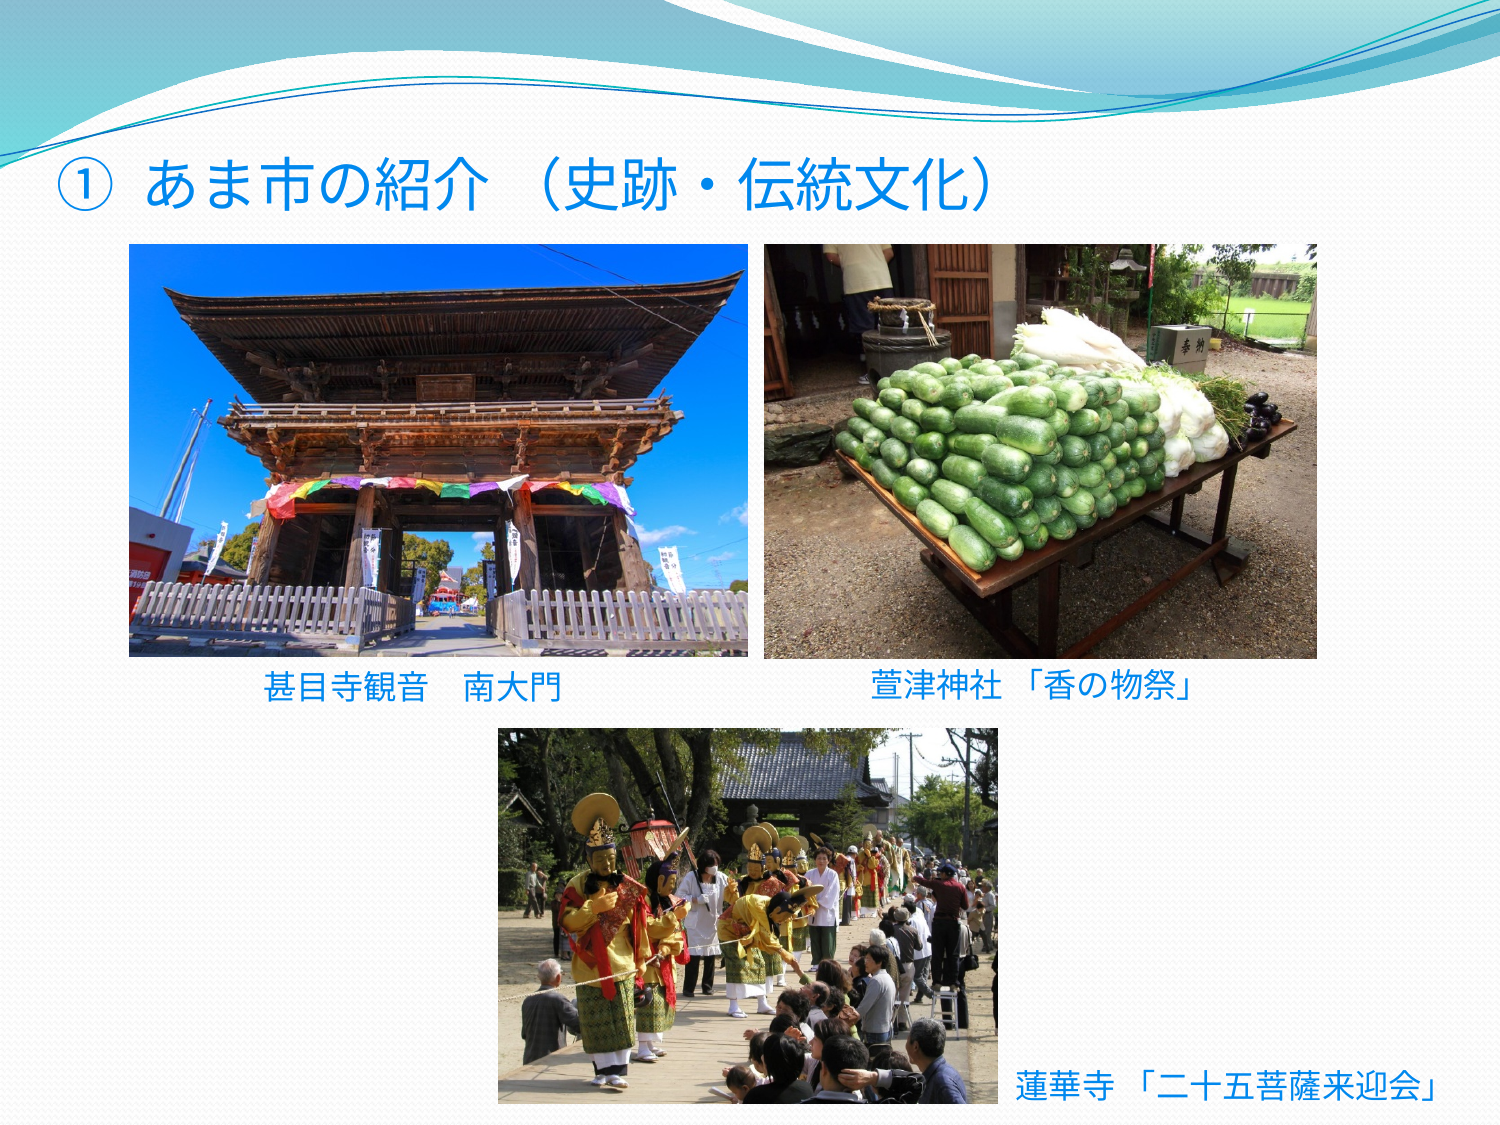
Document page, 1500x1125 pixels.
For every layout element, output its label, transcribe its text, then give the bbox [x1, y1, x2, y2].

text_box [129, 244, 1491, 1114]
text_box ① あま市の紹介 （史跡・伝統文化） [41, 147, 1063, 219]
